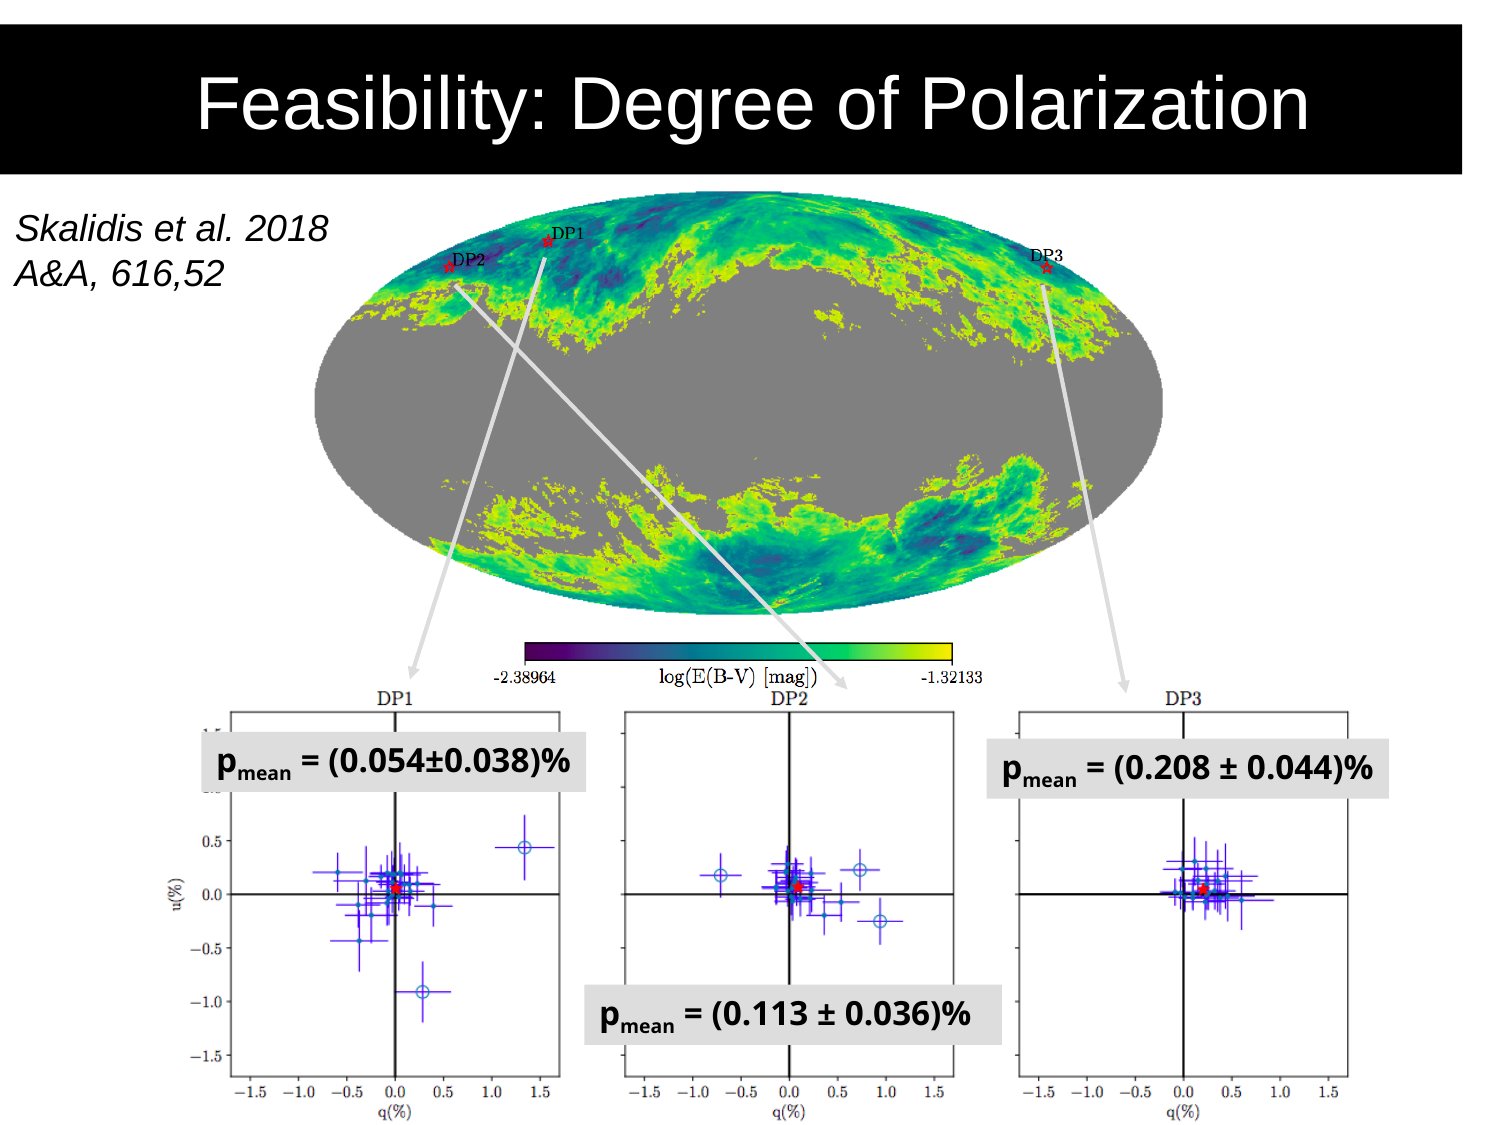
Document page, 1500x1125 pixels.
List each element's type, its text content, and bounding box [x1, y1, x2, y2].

text_box Skalidis et al. 2018 A&A, 616,52 [0, 196, 273, 302]
text_box pmean = (0.208 ± 0.044)% [1368, 738, 1389, 799]
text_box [454, 284, 848, 691]
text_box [1041, 284, 1127, 694]
title Feasibility: Degree of Polarization [0, 24, 1463, 175]
picture [141, 183, 1368, 1125]
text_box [409, 256, 546, 681]
